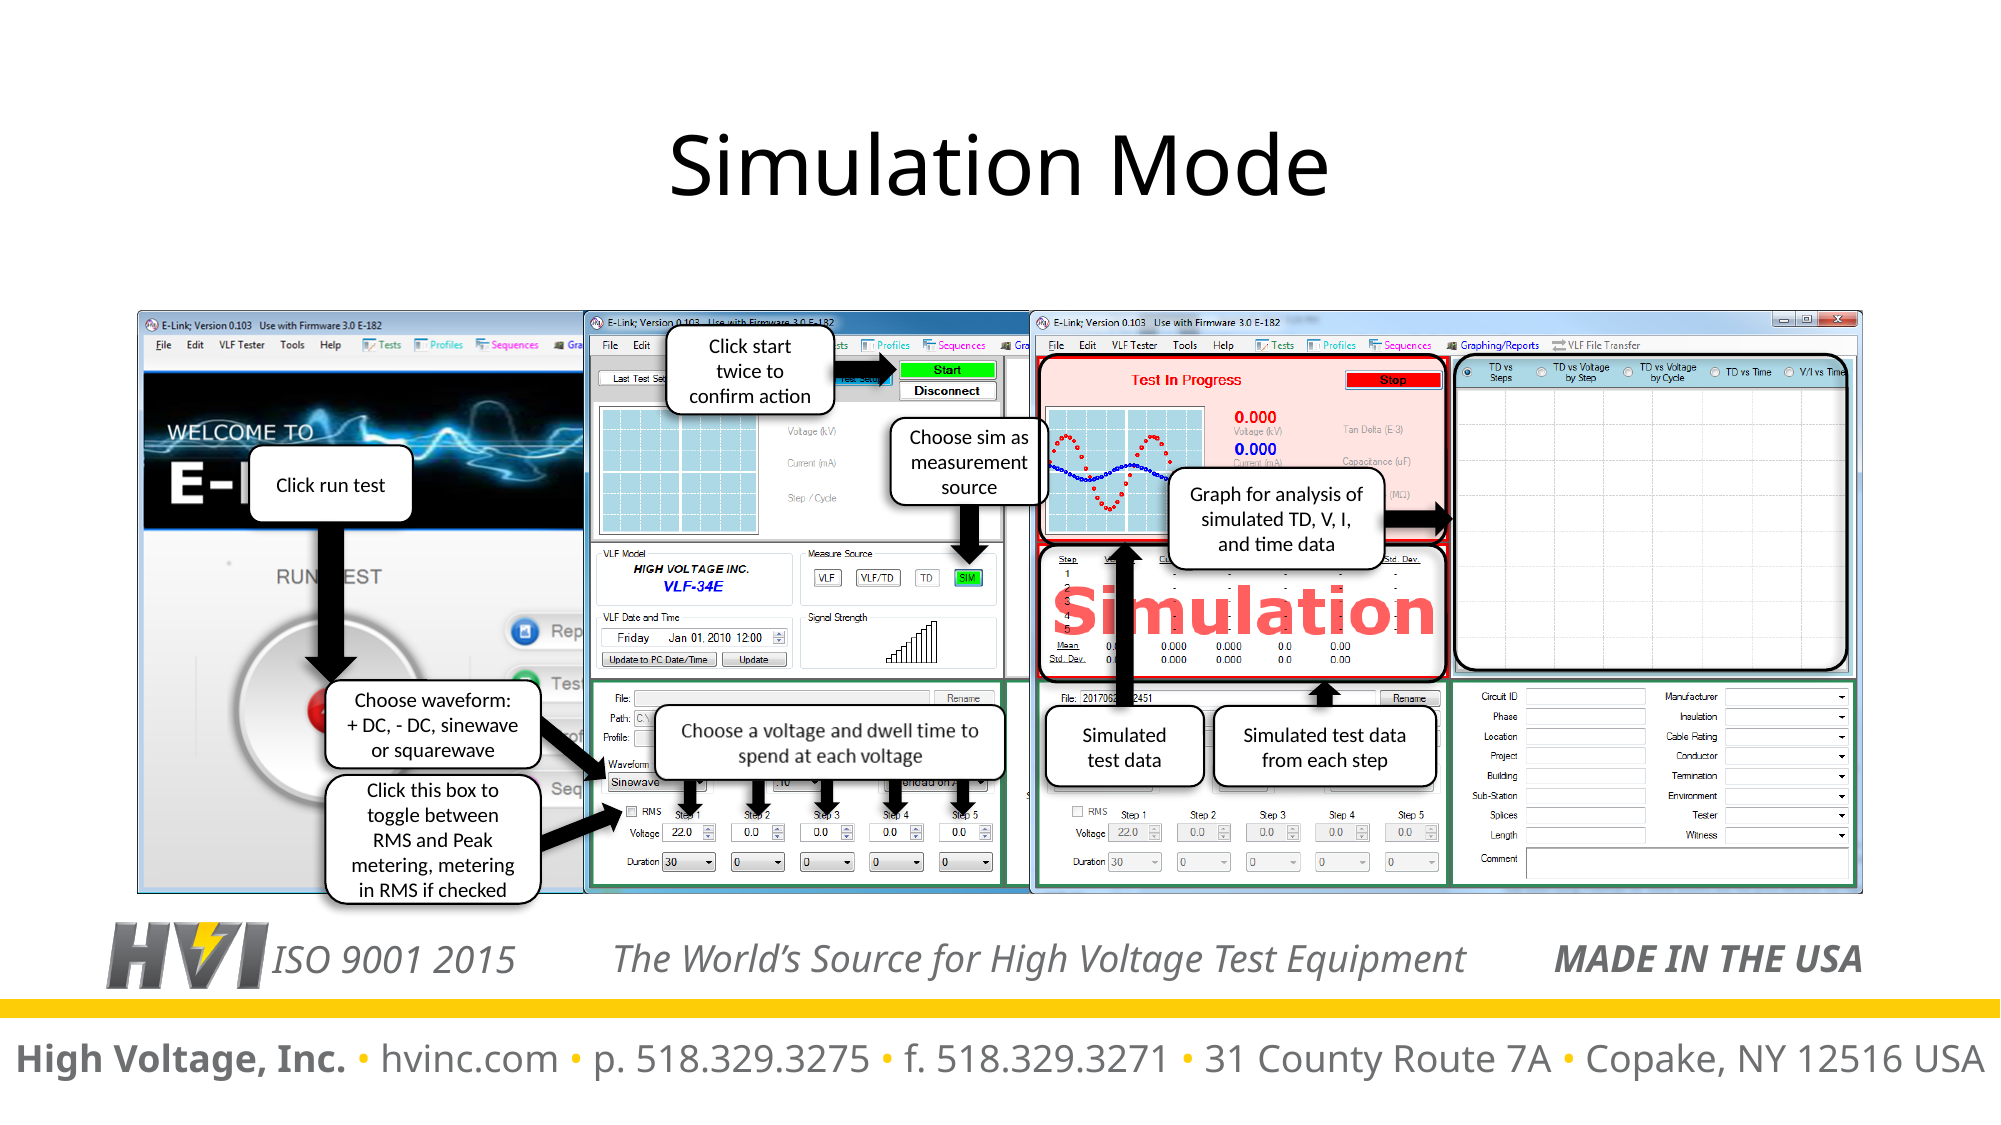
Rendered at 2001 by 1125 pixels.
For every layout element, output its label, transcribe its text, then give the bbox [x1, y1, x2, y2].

text_box Click this box to toggle between RMS and Peak metering, metering in RMS if checked [327, 894, 539, 905]
picture [106, 922, 269, 989]
text_box MADE IN THE USA [1539, 927, 1879, 988]
text_box High Voltage, Inc. • hvinc.com • p. 518.329.3275 • f. 518.329.3271 • 31 County Route 7A • Copake, NY 12516 USA [0, 1027, 2000, 1088]
title Simulation Mode [137, 59, 1863, 278]
text_box ISO 9001 2015 [269, 928, 532, 989]
text_box The World’s Source for High Voltage Test Equipment [597, 927, 1482, 988]
picture [583, 310, 1863, 894]
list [137, 310, 583, 894]
